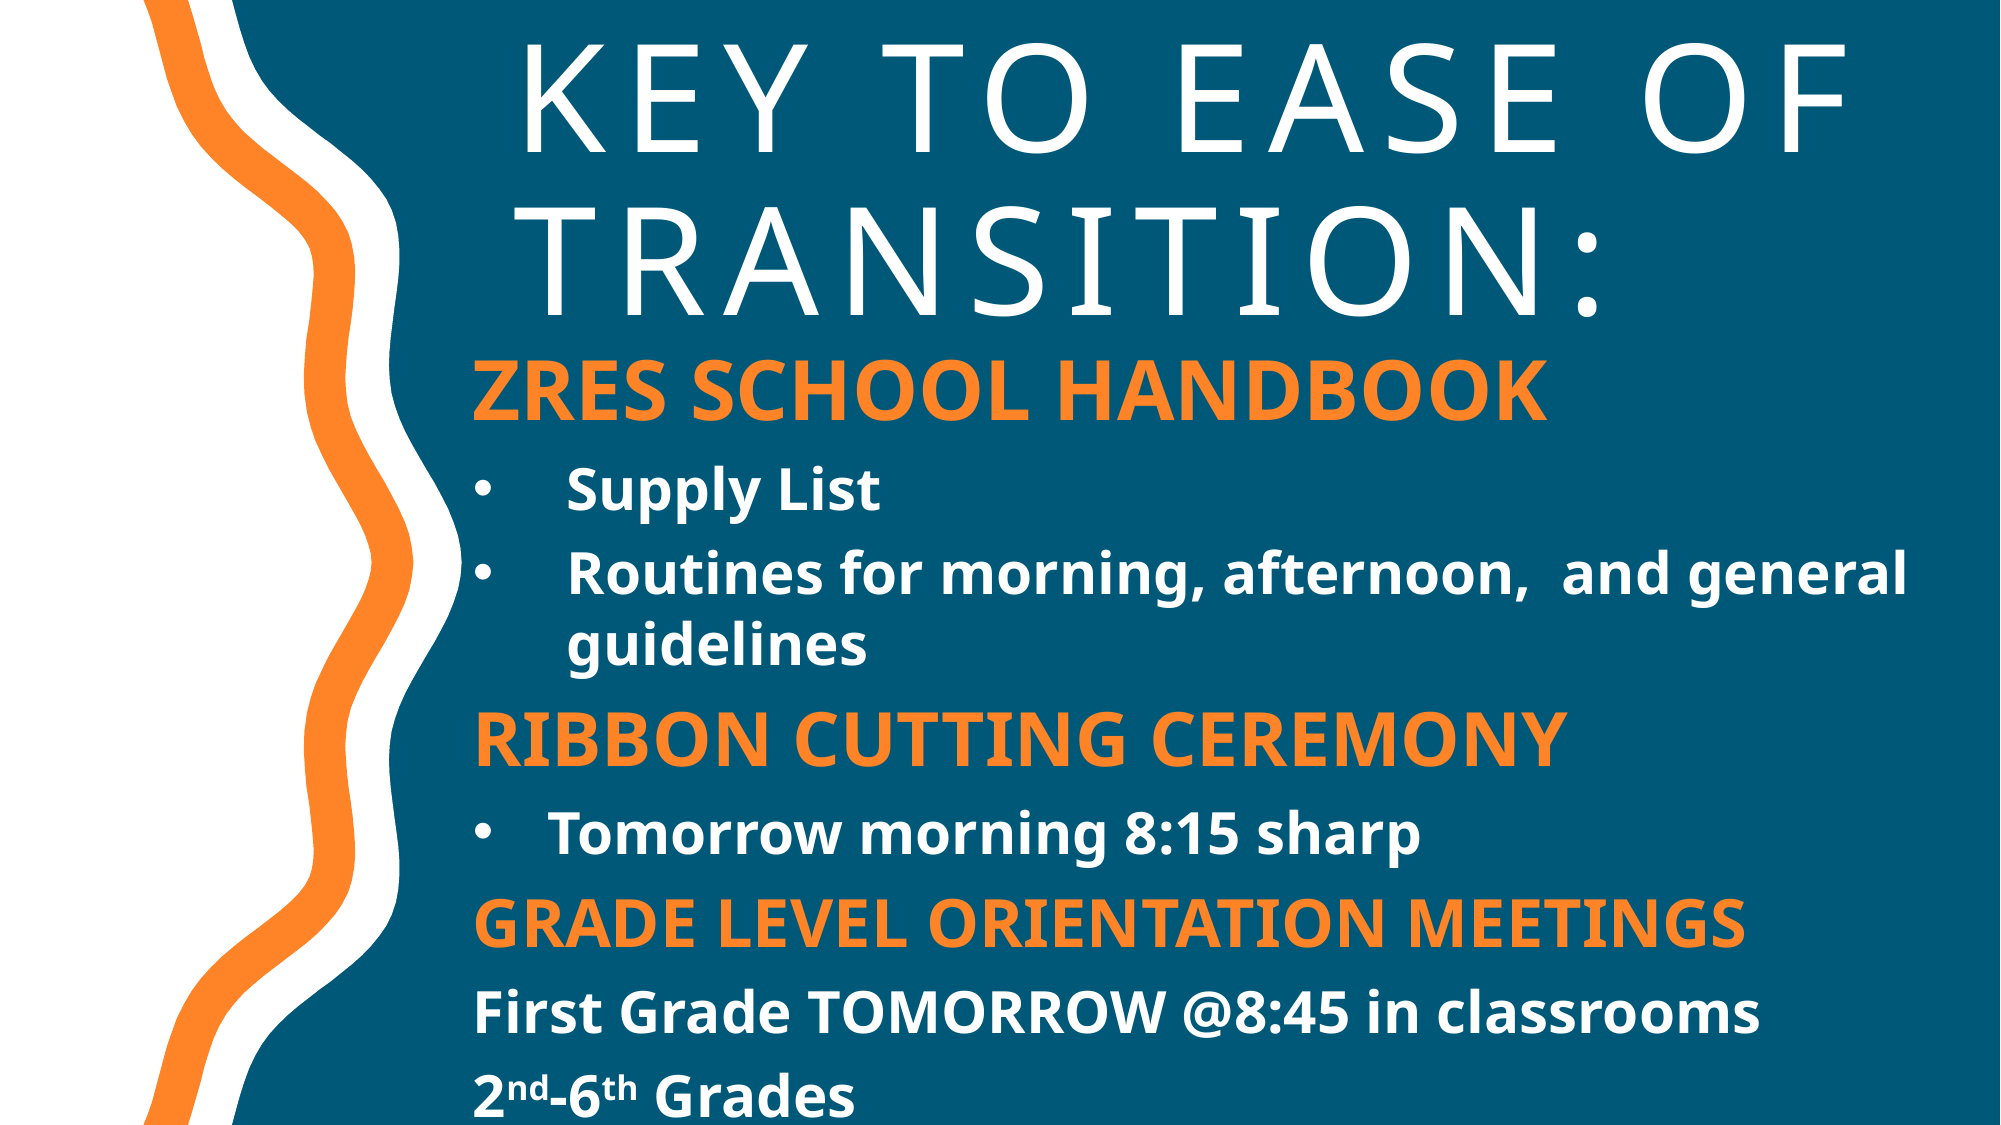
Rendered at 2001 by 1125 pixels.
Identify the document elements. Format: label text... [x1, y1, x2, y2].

picture [572, 1107, 598, 1117]
picture [830, 1107, 853, 1117]
picture [659, 1107, 690, 1117]
picture [760, 1107, 788, 1117]
picture [724, 1107, 751, 1117]
picture [701, 1107, 709, 1116]
title Key to Ease of transition: [498, 11, 1966, 329]
list ZRES SCHOOL HANDBOOK Supply List Routines for morning, afternoon, and general guidelines RIBBON CUTTING CEREMONY Tomorrow morning 8:15 sharp GRADE LEVEL ORIENTATION MEETINGS First Grade TOMORROW @8:45 in classrooms 2nd-6th Grades [457, 329, 1966, 1107]
picture [475, 1107, 503, 1116]
picture [797, 1107, 823, 1117]
